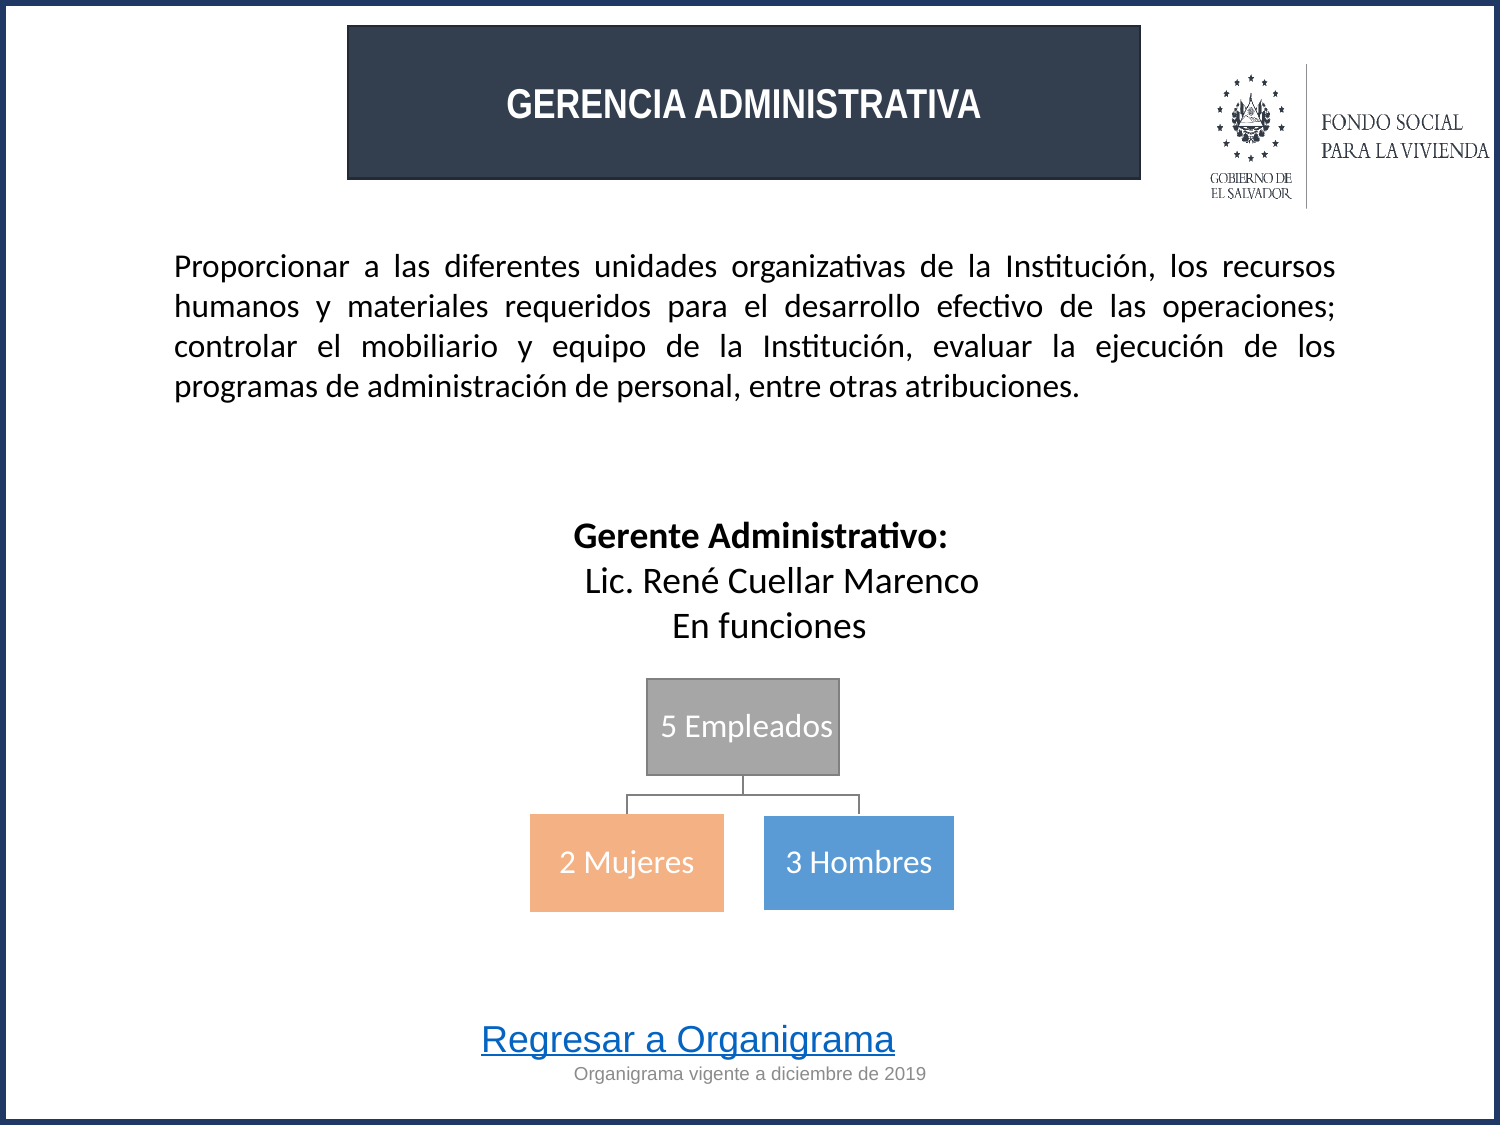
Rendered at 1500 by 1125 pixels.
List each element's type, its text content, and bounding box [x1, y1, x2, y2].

text_box Proporcionar a las diferentes unidades organizativas de la Institución, los recursos humanos y materiales requeridos para el desarrollo efectivo de las operaciones; controlar el mobiliario y equipo de la Institución, evaluar la ejecución de los programas de administración de personal, entre otras atribuciones. [159, 237, 1353, 412]
picture [1190, 2, 1498, 304]
text_box Gerente Administrativo: Lic. René Cuellar Marenco En funciones [448, 503, 1099, 654]
text_box GERENCIA ADMINISTRATIVA [347, 25, 1141, 180]
text_box Regresar a Organigrama [466, 1007, 957, 1067]
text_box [496, 678, 991, 911]
footer Organigrama vigente a diciembre de 2019 [496, 1042, 1004, 1103]
